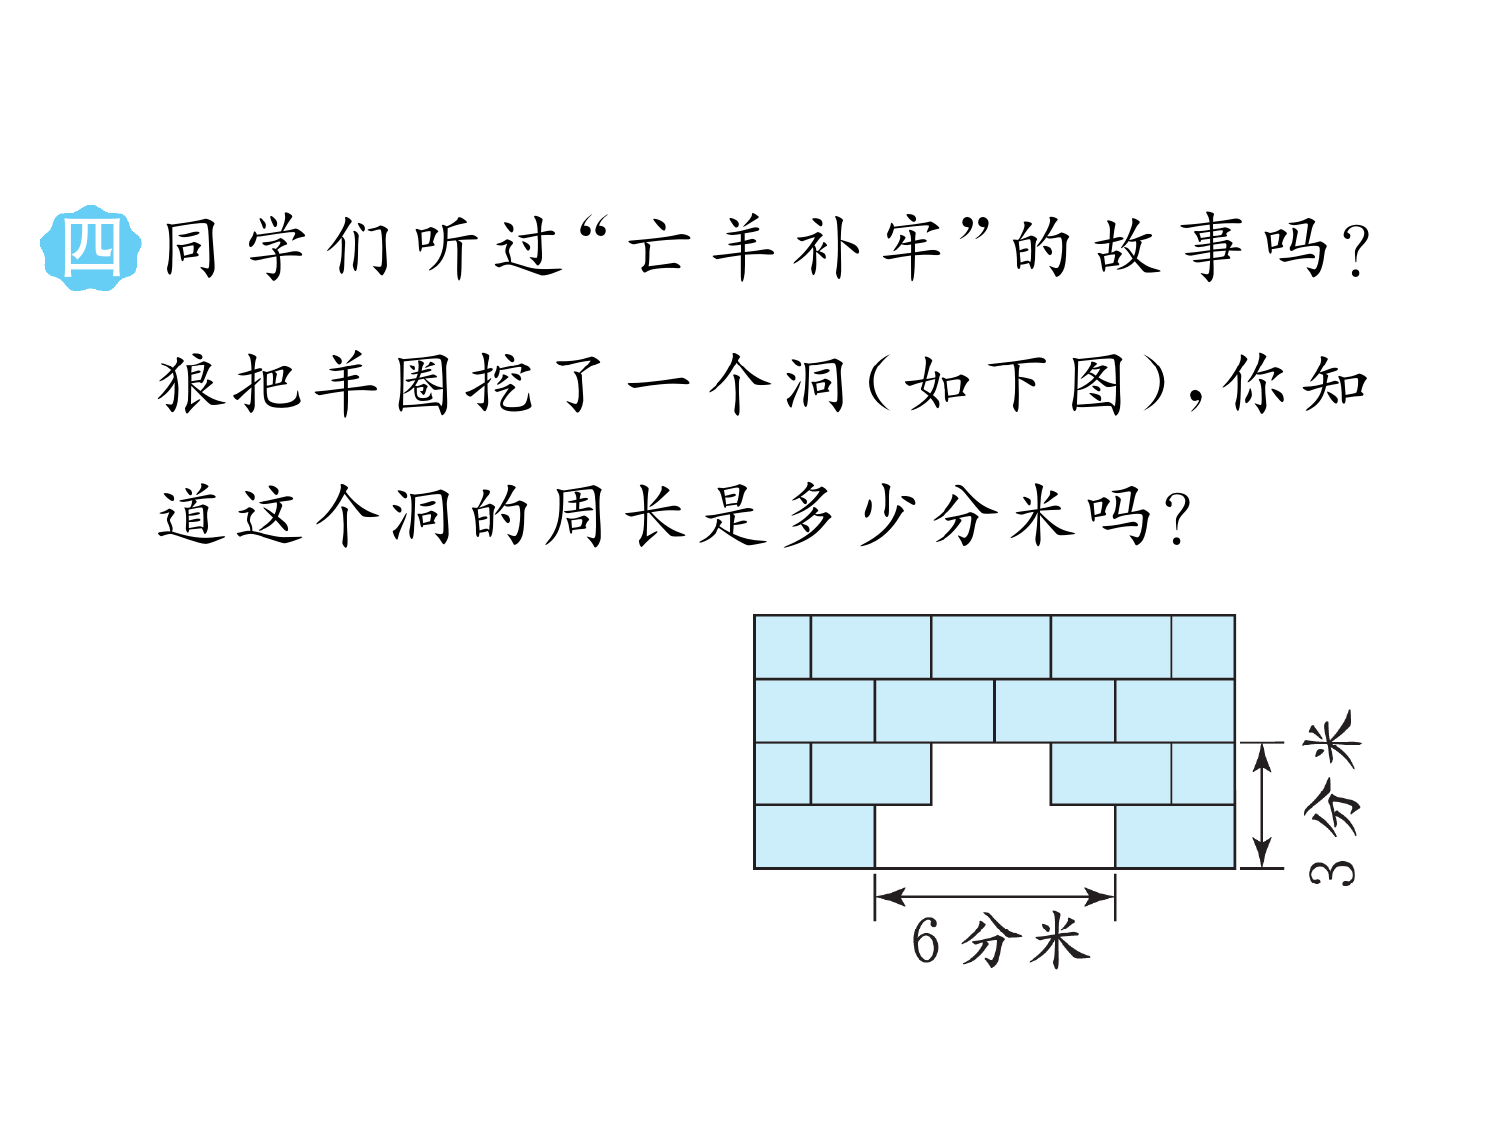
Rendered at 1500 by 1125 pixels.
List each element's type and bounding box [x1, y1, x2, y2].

picture [35, 177, 1399, 1122]
